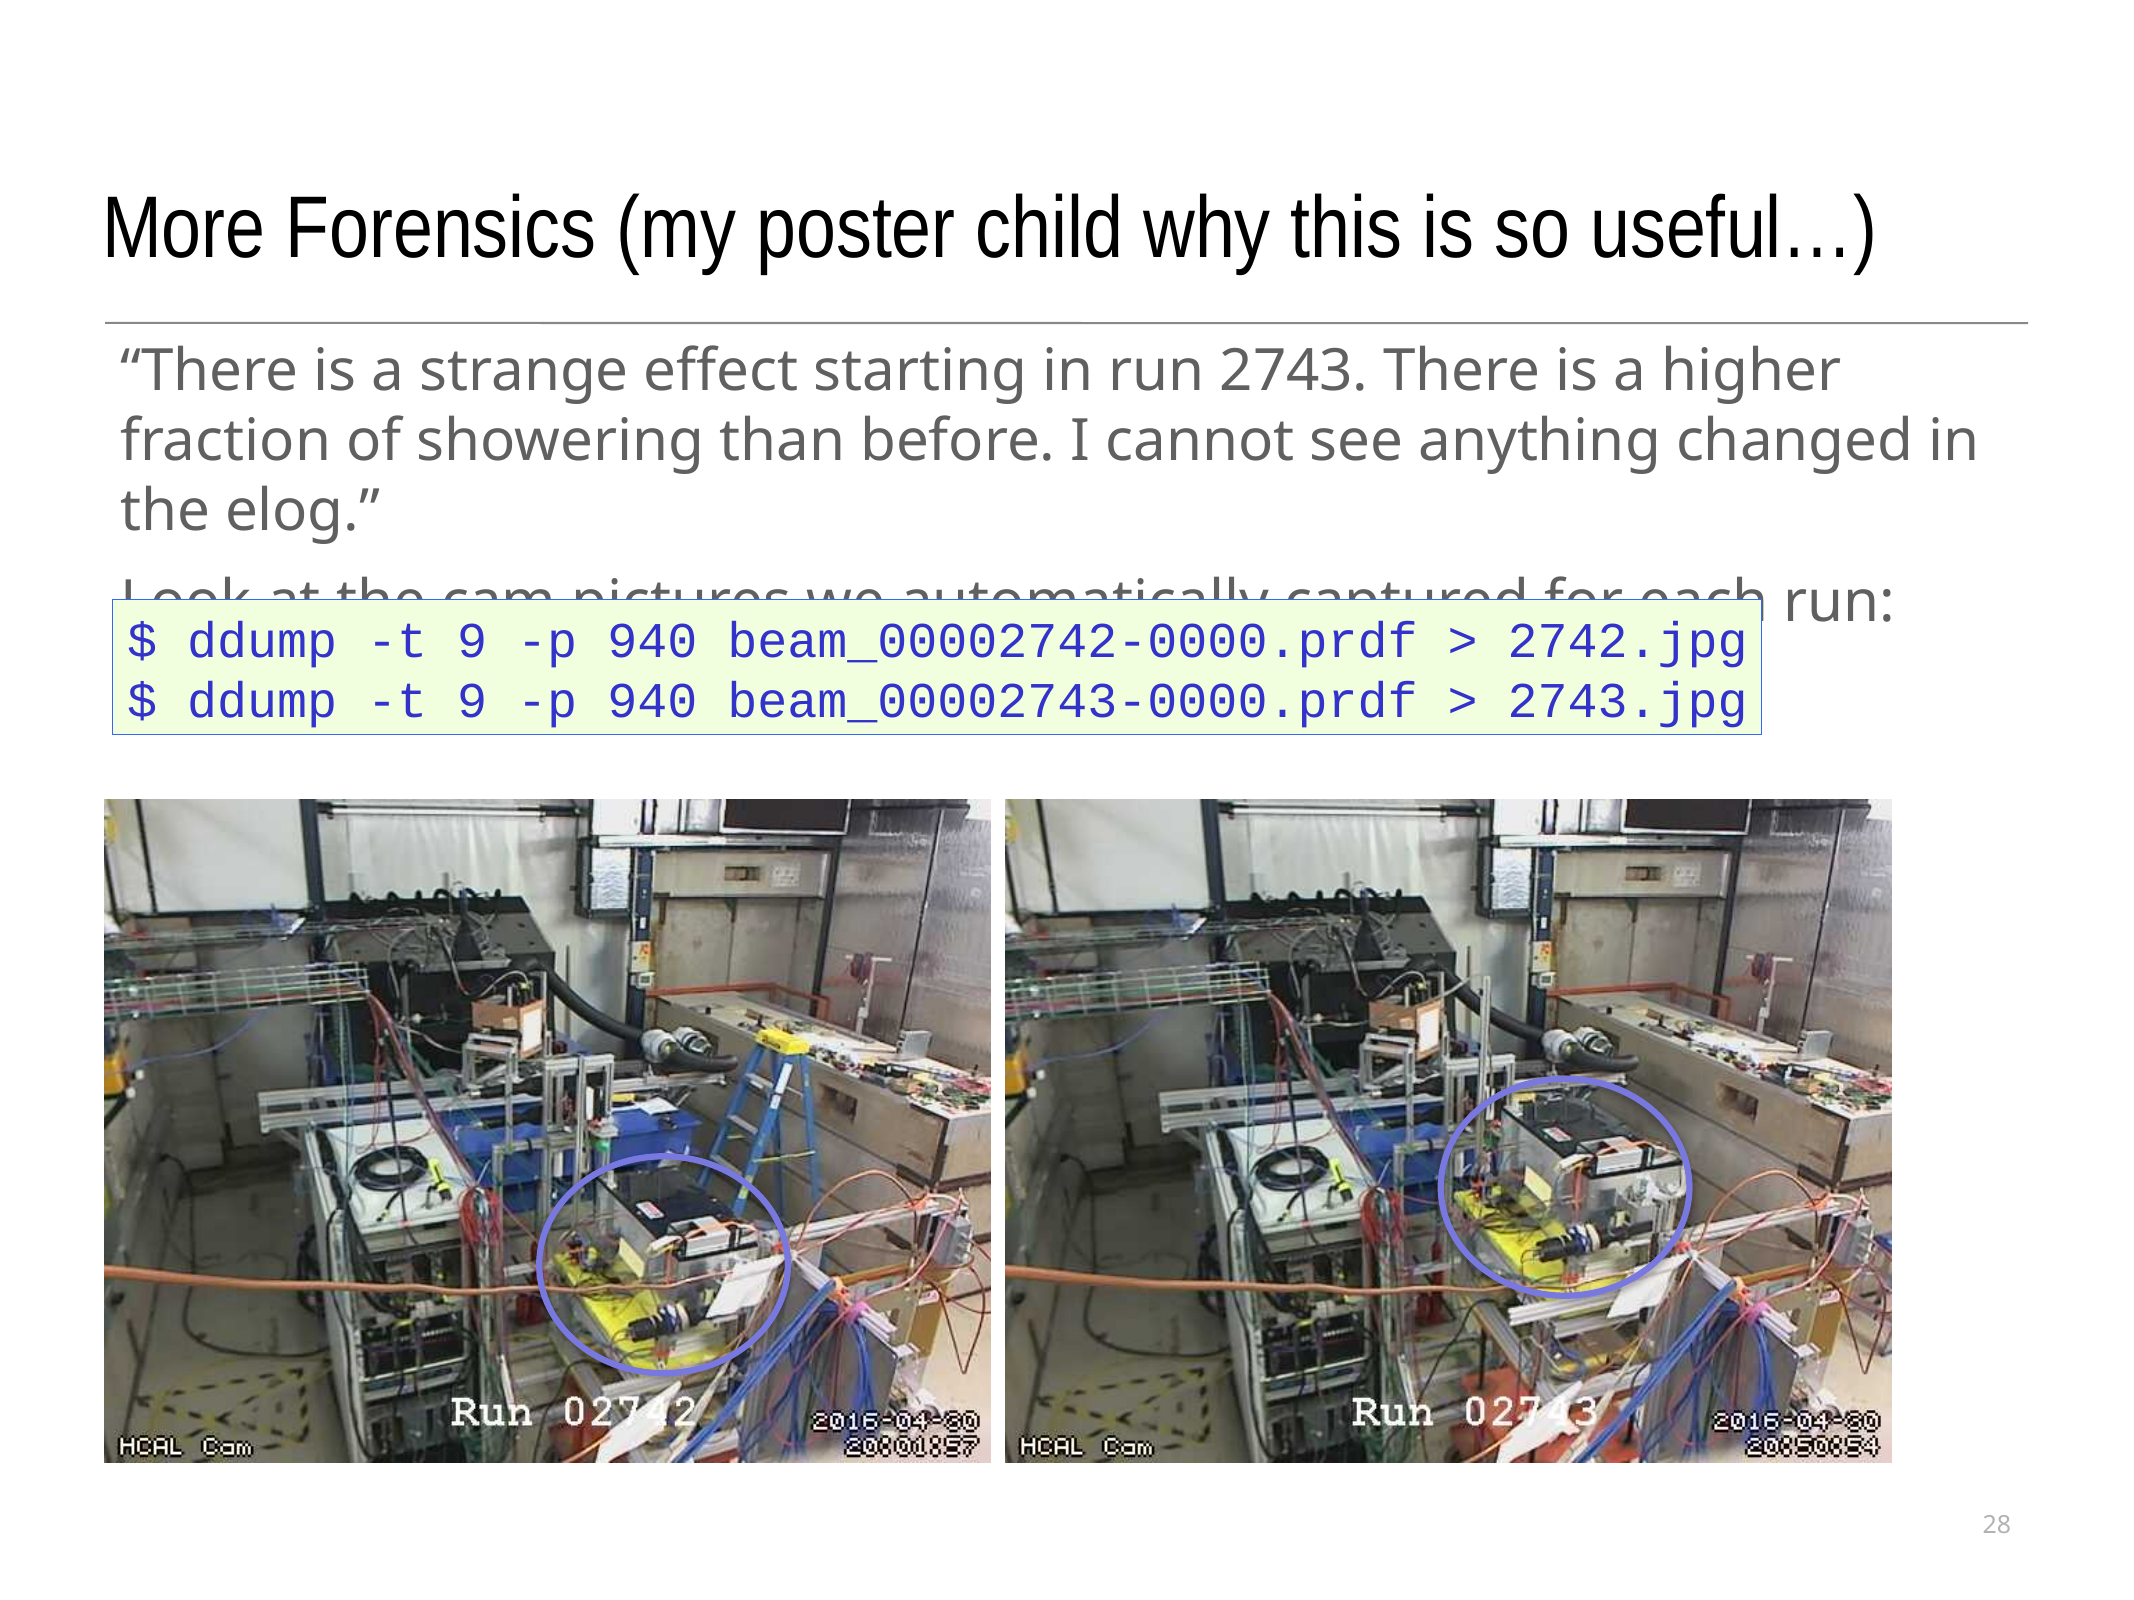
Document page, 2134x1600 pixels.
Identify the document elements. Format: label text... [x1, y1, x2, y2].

text_box “There is a strange effect starting in run 2743. There is a higher fraction of showering than before. I cannot see anything changed in the elog.” Look at the cam pictures we automatically captured for each run: [105, 324, 2027, 588]
text_box More Forensics (my poster child why this is so useful…) [93, 53, 2040, 284]
text_box $ ddump -t 9 -p 940 beam_00002742-0000.prdf > 2742.jpg $ ddump -t 9 -p 940 beam_00002743-0000.prdf > 2743.jpg [112, 599, 1762, 735]
slide_number 28 [1528, 1482, 2027, 1568]
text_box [103, 799, 1892, 1463]
